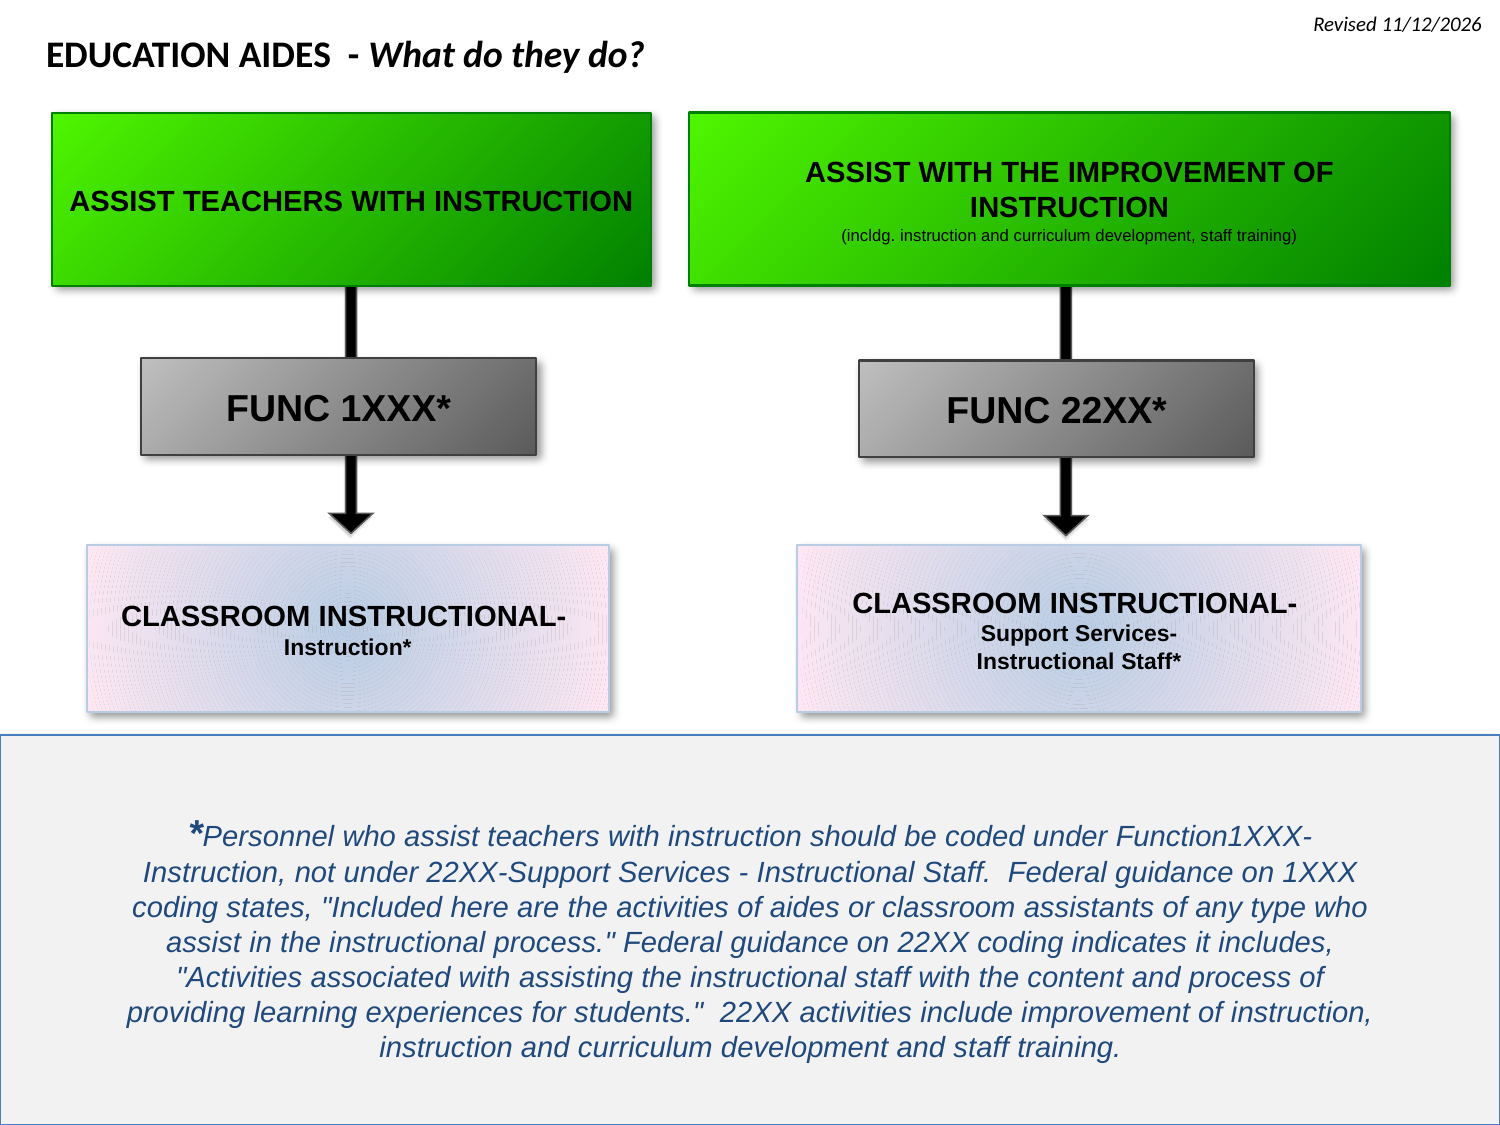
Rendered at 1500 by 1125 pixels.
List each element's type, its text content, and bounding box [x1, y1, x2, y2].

text_box Revised 6/19/2013 [1146, 3, 1497, 64]
text_box *Personnel who assist teachers with instruction should be coded under Function1XXX-Instruction, not under 22XX-Support Services - Instructional Staff. Federal guidance on 1XXX coding states, "Included here are the activities of aides or classroom assistants of any type who assist in the instructional process." Federal guidance on 22XX coding indicates it includes, "Activities associated with assisting the instructional staff with the content and process of providing learning experiences for students." 22XX activities include improvement of instruction, instruction and curriculum development and staff training. [102, 801, 1400, 1071]
text_box EDUCATION AIDES - What do they do? [31, 22, 1366, 83]
text_box [0, 734, 1500, 1125]
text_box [52, 112, 1451, 713]
